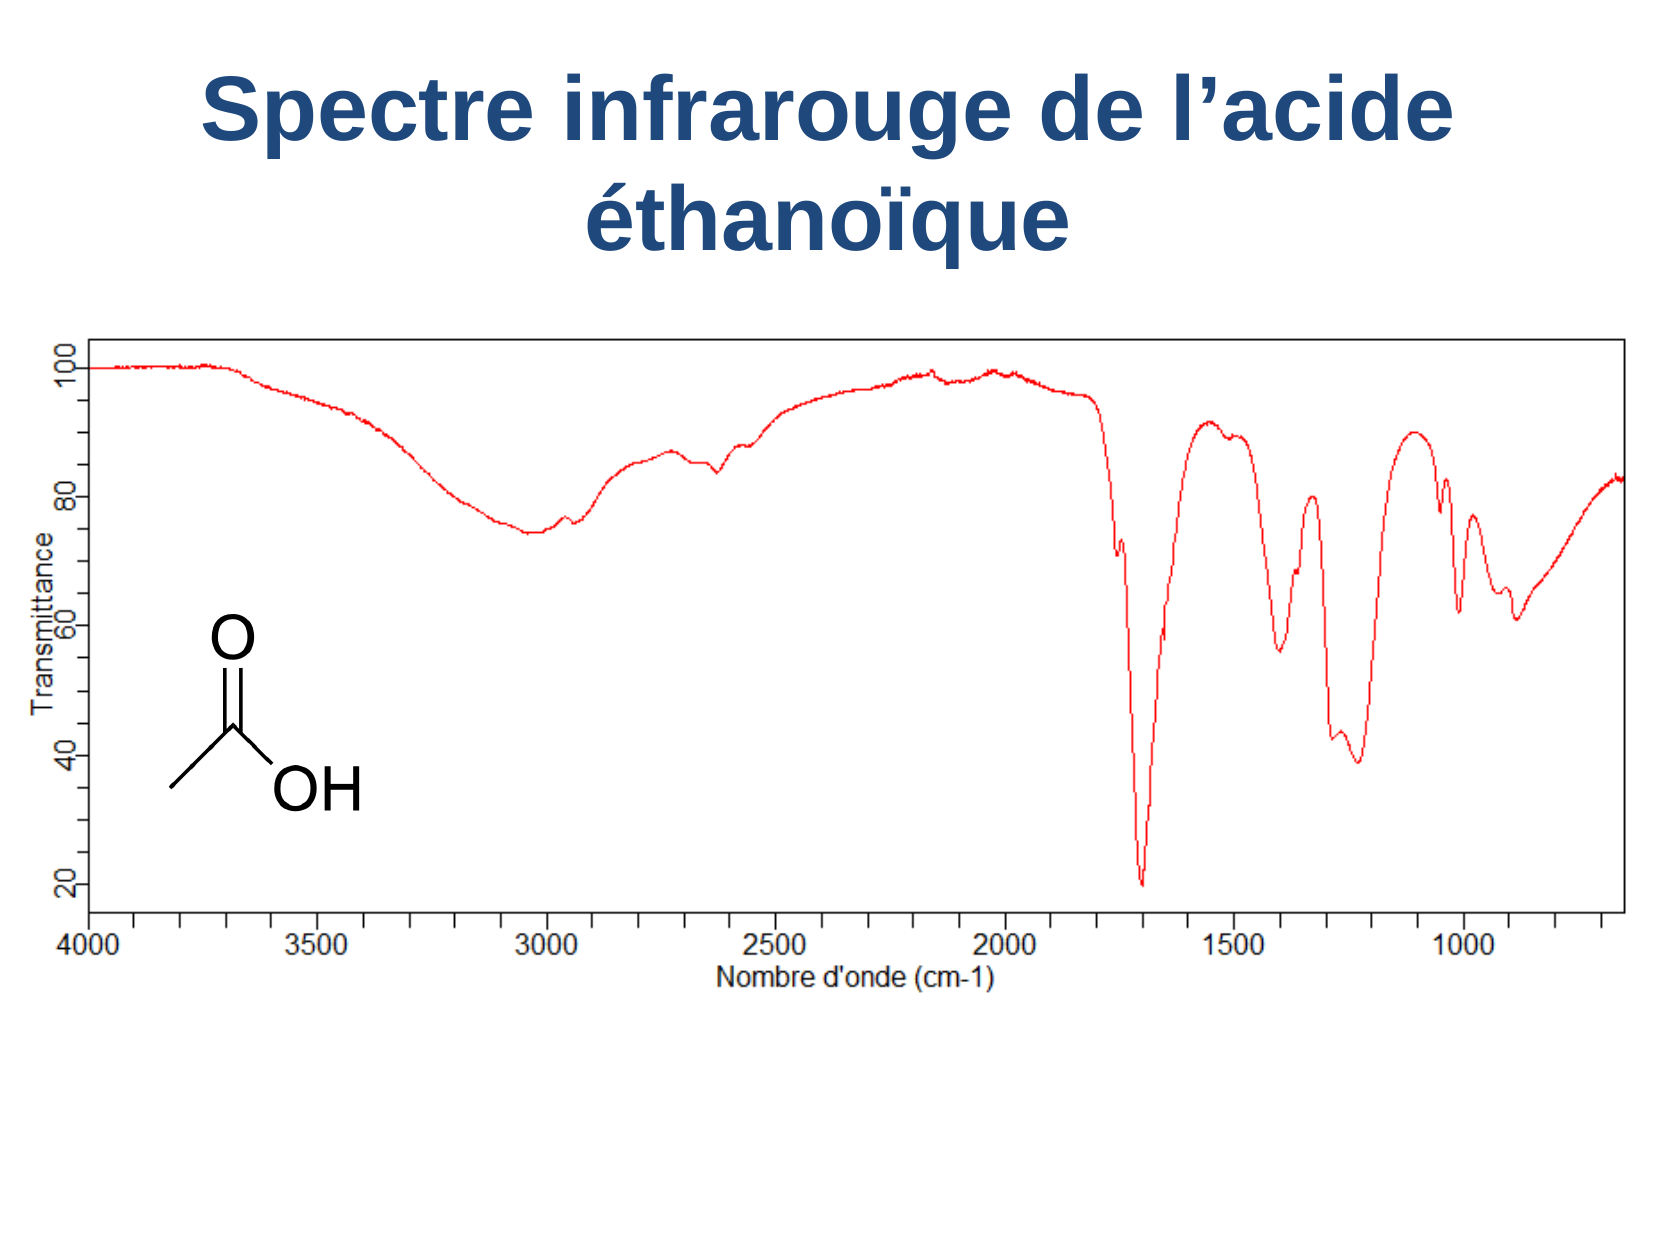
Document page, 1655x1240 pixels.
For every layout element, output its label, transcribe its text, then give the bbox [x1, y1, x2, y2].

picture [17, 331, 1634, 998]
text_box Spectre infrarouge de l’acide éthanoïque [28, 47, 1626, 270]
